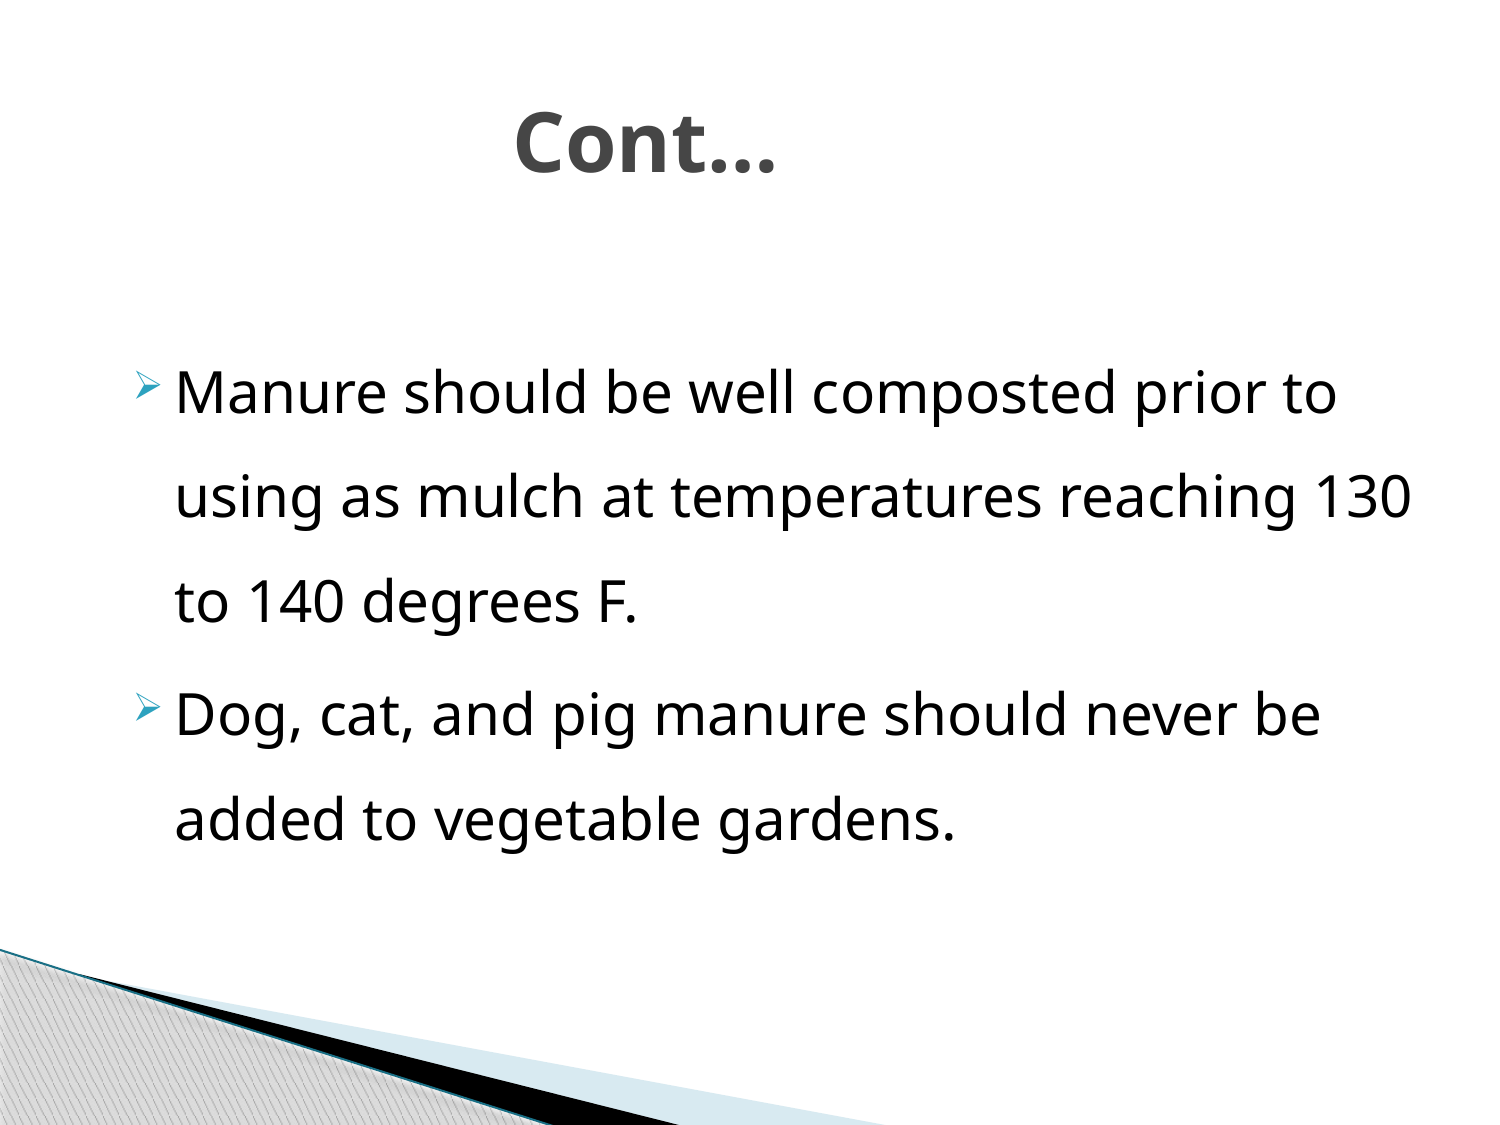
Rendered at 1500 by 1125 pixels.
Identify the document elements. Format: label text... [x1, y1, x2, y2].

title Cont… [75, 45, 1425, 233]
list Manure should be well composted prior to using as mulch at temperatures reaching 130 to 140 degrees F. Dog, cat, and pig manure should never be added to vegetable gardens. [99, 312, 1450, 1055]
